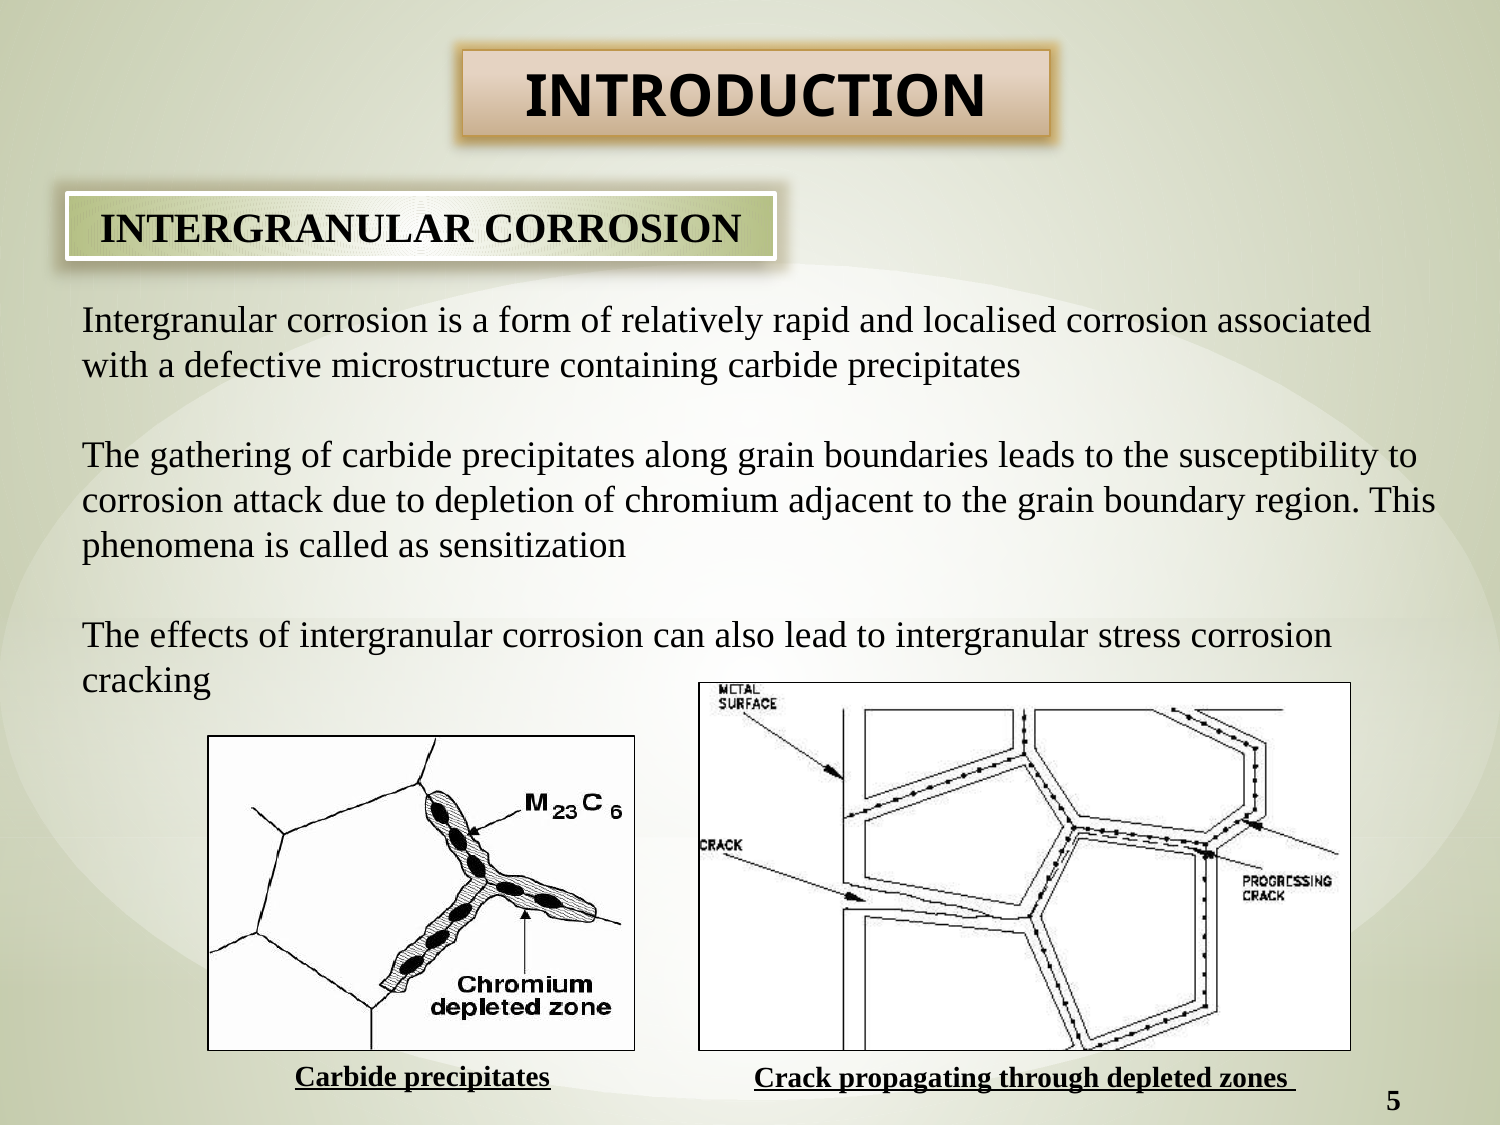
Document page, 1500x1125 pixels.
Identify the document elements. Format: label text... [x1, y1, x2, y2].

text_box INTERGRANULAR CORROSION [66, 193, 776, 259]
text_box Crack propagating through depleted zones [737, 1059, 1312, 1101]
text_box INTRODUCTION [462, 49, 1051, 137]
text_box Carbide precipitates [253, 1059, 592, 1100]
picture [208, 736, 634, 1051]
text_box Intergranular corrosion is a form of relatively rapid and localised corrosion associated with a defective microstructure containing carbide precipitates The gathering of carbide precipitates along grain boundaries leads to the susceptibility to corrosion attack due to depletion of chromium adjacent to the grain boundary region. This phenomena is called as sensitization The effects of intergranular corrosion can also lead to intergranular stress corrosion cracking [67, 287, 1455, 708]
slide_number 5 [1287, 1075, 1500, 1123]
picture [699, 683, 1351, 1051]
